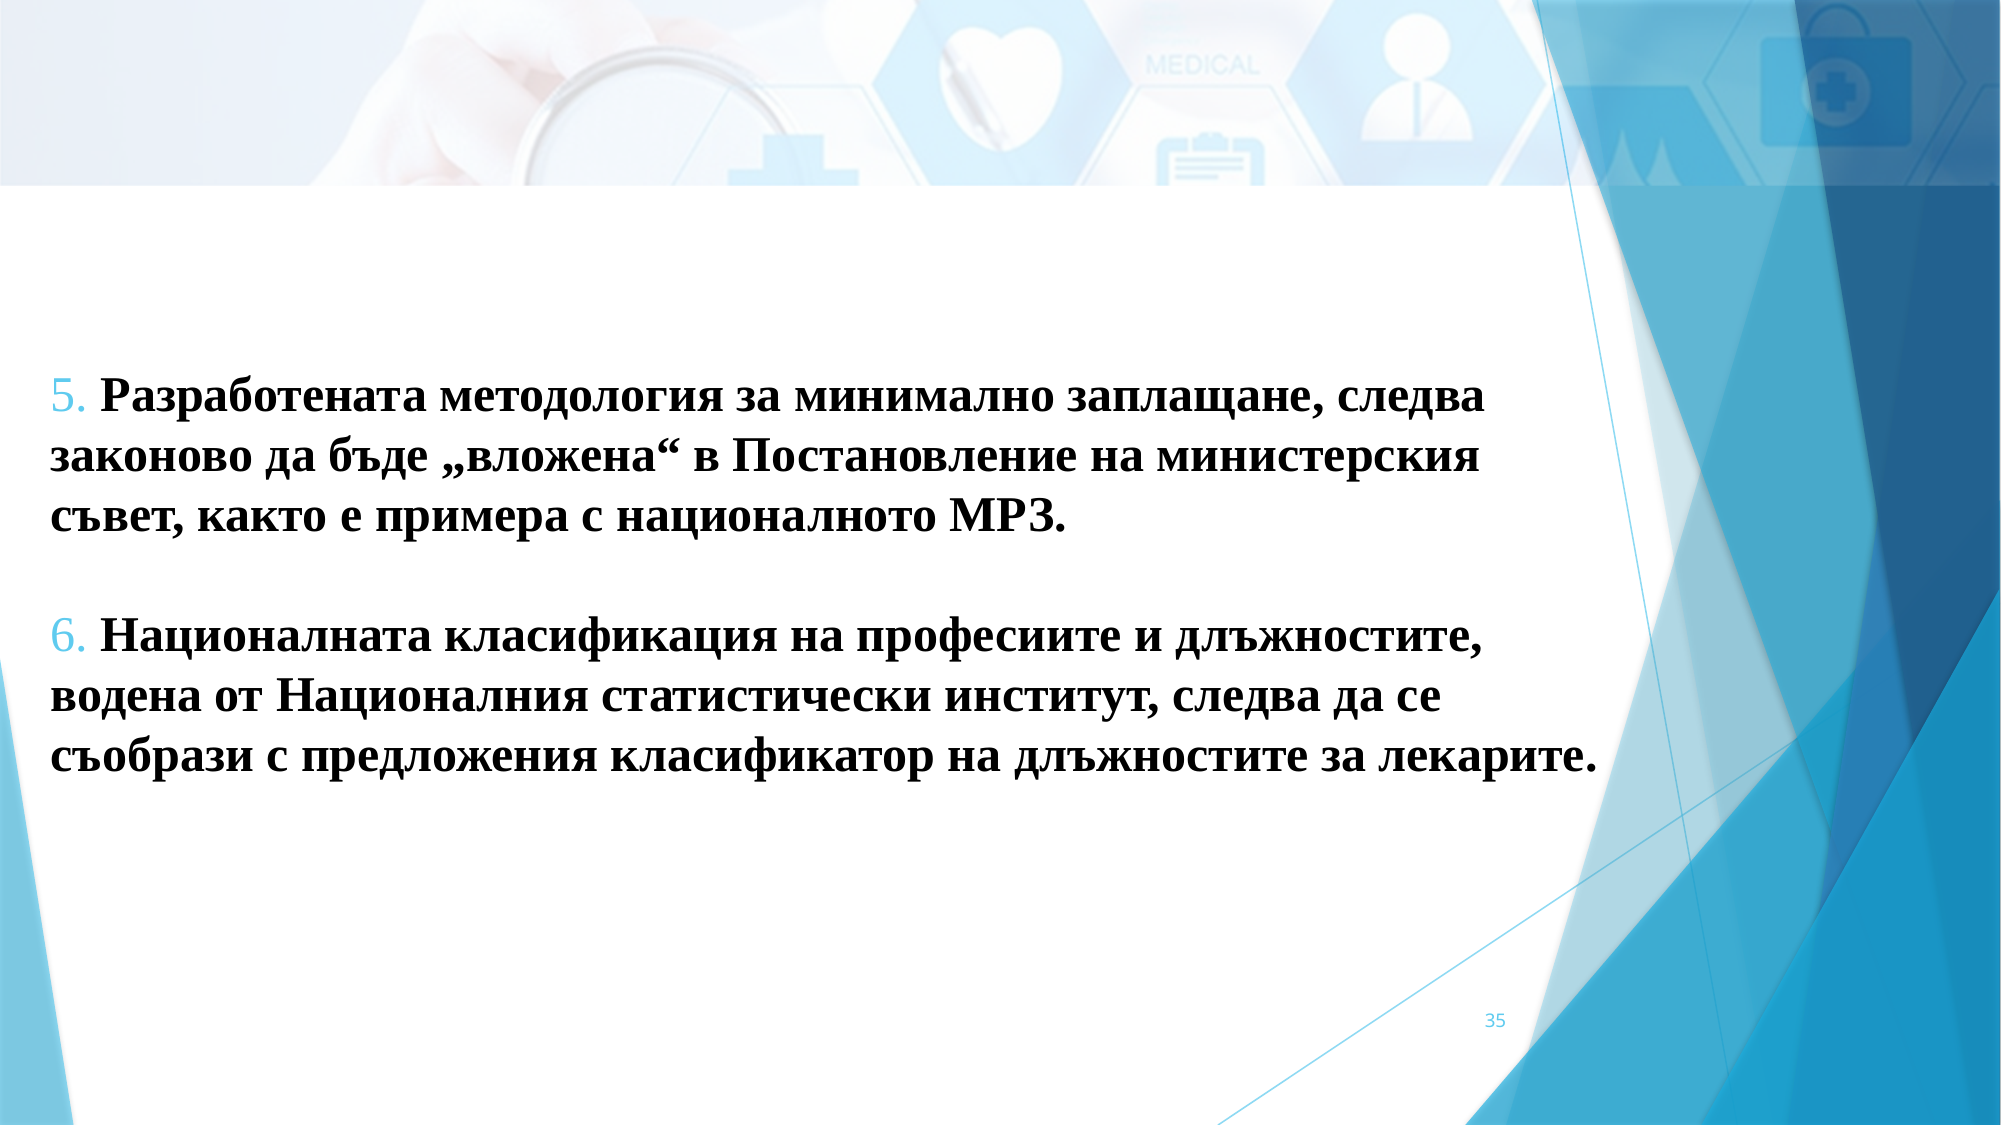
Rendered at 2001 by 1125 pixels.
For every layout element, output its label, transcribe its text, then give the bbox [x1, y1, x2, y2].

picture [0, 0, 2000, 187]
title 5. Разработената методология за минимално заплащане, следва законово да бъде „вложена“ в Постановление на министерския съвет, както е примера с националното МРЗ. 6. Националната класификация на професиите и длъжностите, водена от Националния статистически институт, следва да се съобрази с предложения класификатор на длъжностите за лекарите. [35, 277, 1624, 1125]
slide_number 35 [1409, 991, 1522, 1051]
